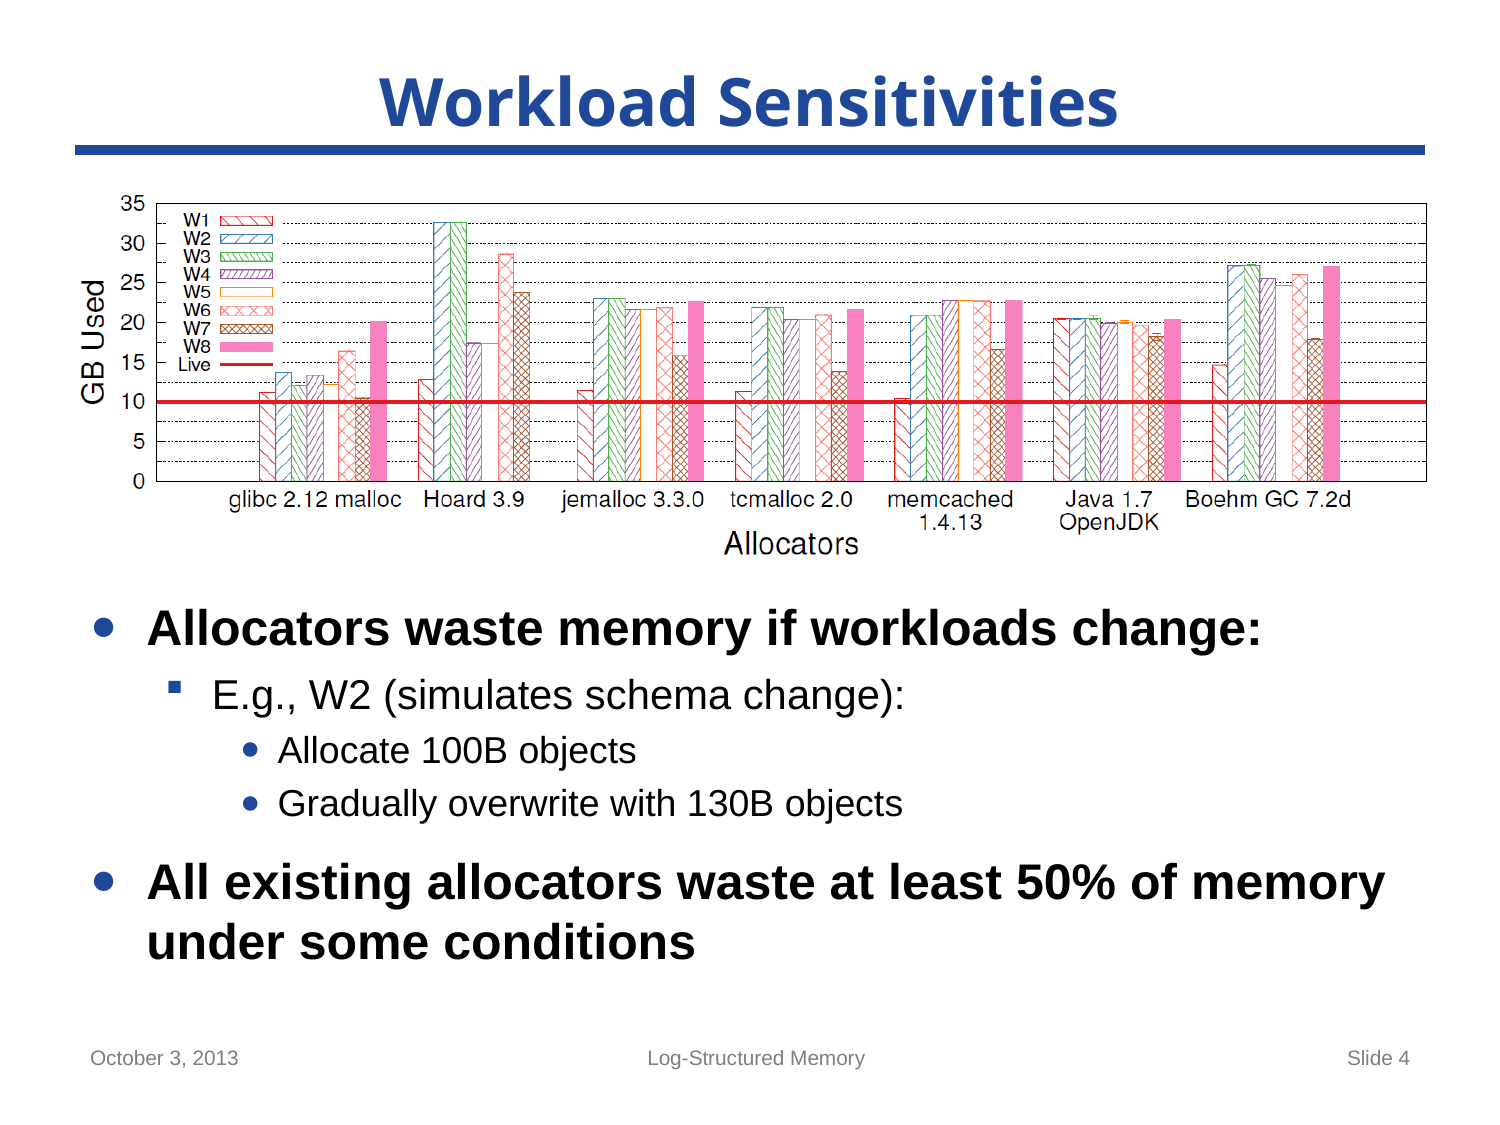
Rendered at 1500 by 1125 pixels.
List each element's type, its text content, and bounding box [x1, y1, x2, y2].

slide_number Slide 4 [1074, 1037, 1425, 1103]
picture [74, 187, 1438, 564]
footer Log-Structured Memory [474, 1037, 1038, 1103]
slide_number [75, 1037, 425, 1103]
list Allocators waste memory if workloads change: E.g., W2 (simulates schema change): Allocate 100B objects Gradually overwrite with 130B objects All existing allocators waste at least 50% of memory under some conditions [75, 587, 1425, 1025]
title Workload Sensitivities [75, 50, 1425, 150]
